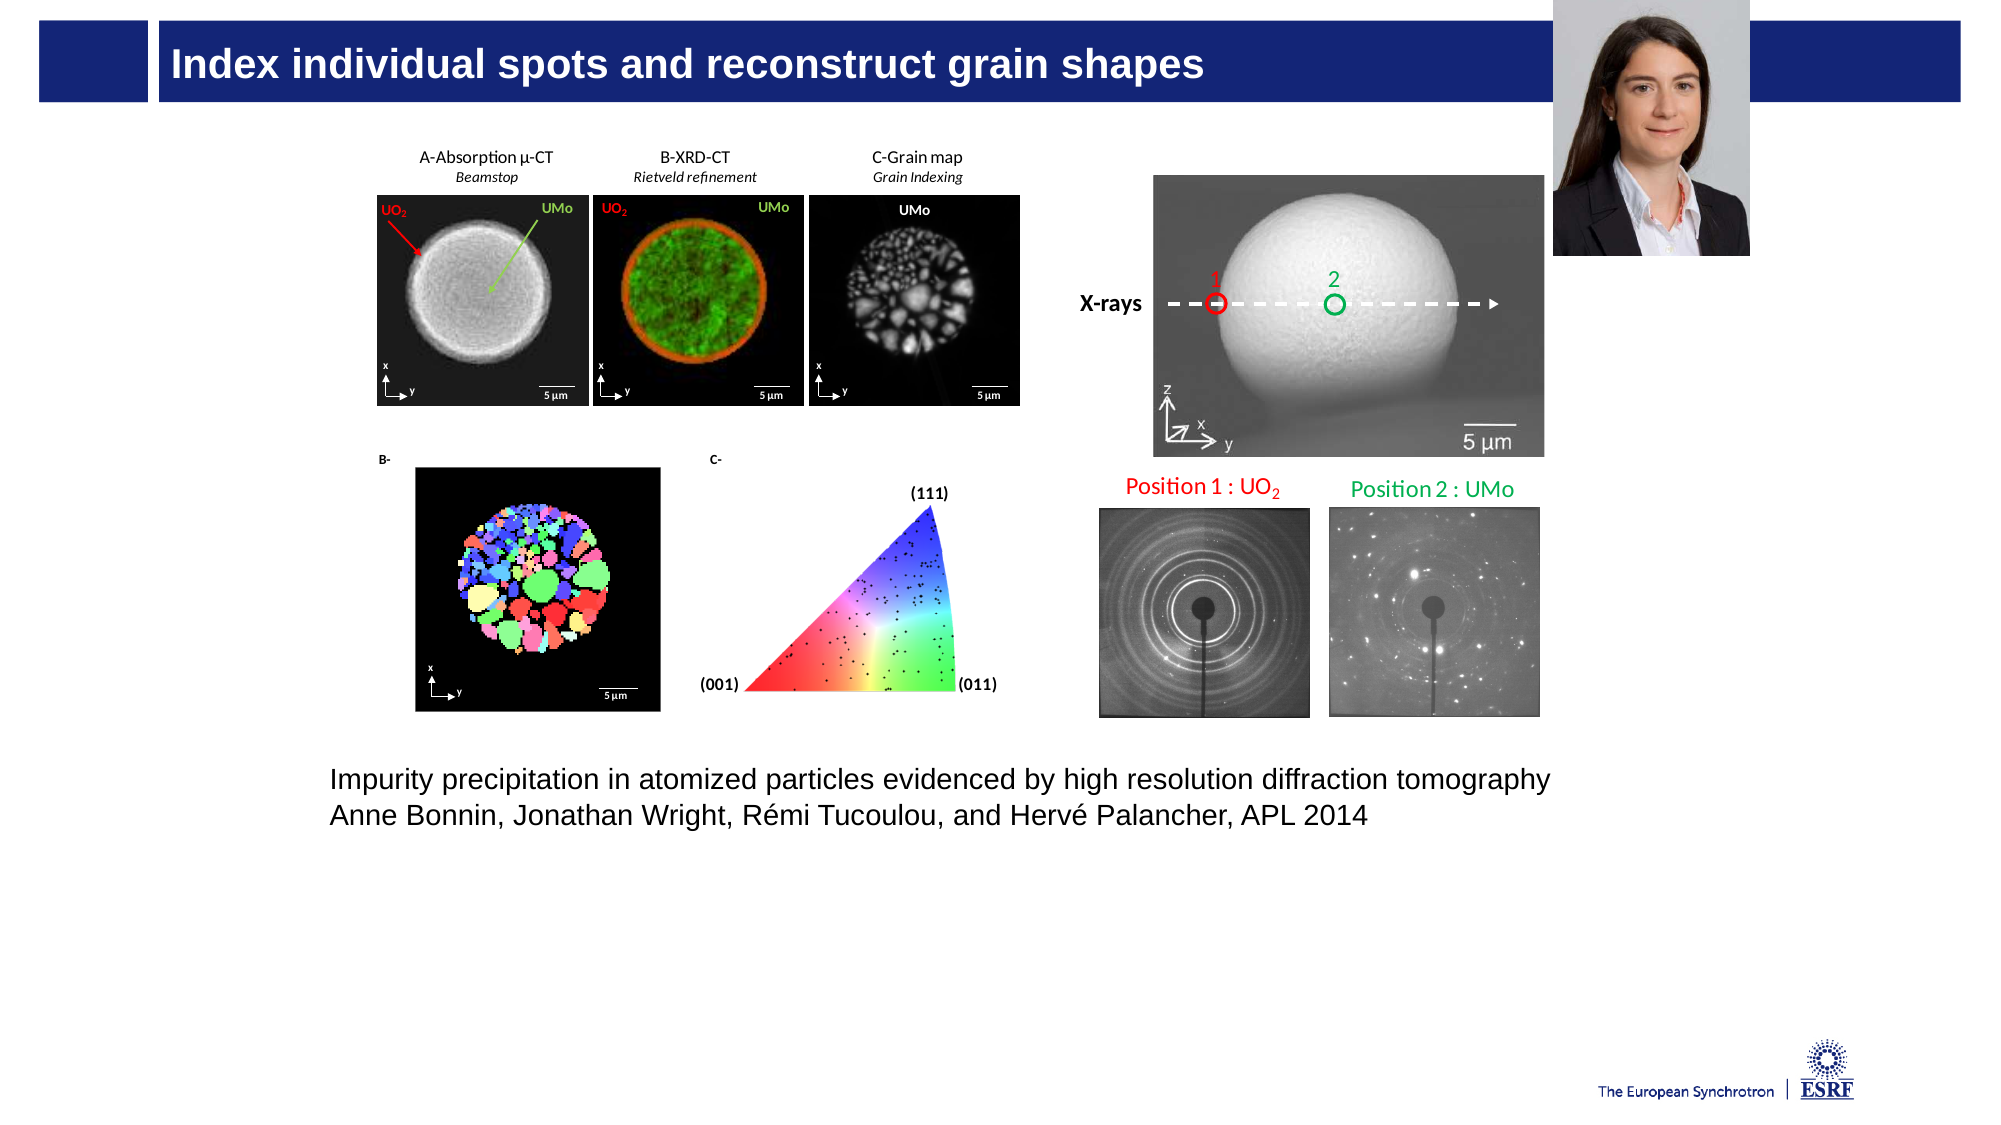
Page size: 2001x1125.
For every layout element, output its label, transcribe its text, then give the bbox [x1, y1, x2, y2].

title Index individual spots and reconstruct grain shapes [159, 20, 1548, 103]
title Index individual spots and reconstruct grain shapes [1755, 20, 1961, 103]
picture [370, 140, 1021, 408]
picture [1566, 1018, 1892, 1125]
picture [1553, 0, 1751, 256]
text_box Impurity precipitation in atomized particles evidenced by high resolution diffraction tomography Anne Bonnin, Jonathan Wright, Rémi Tucoulou, and Hervé Palancher, APL 2014 [314, 753, 1618, 839]
picture [368, 445, 1018, 712]
picture [1064, 173, 1545, 719]
